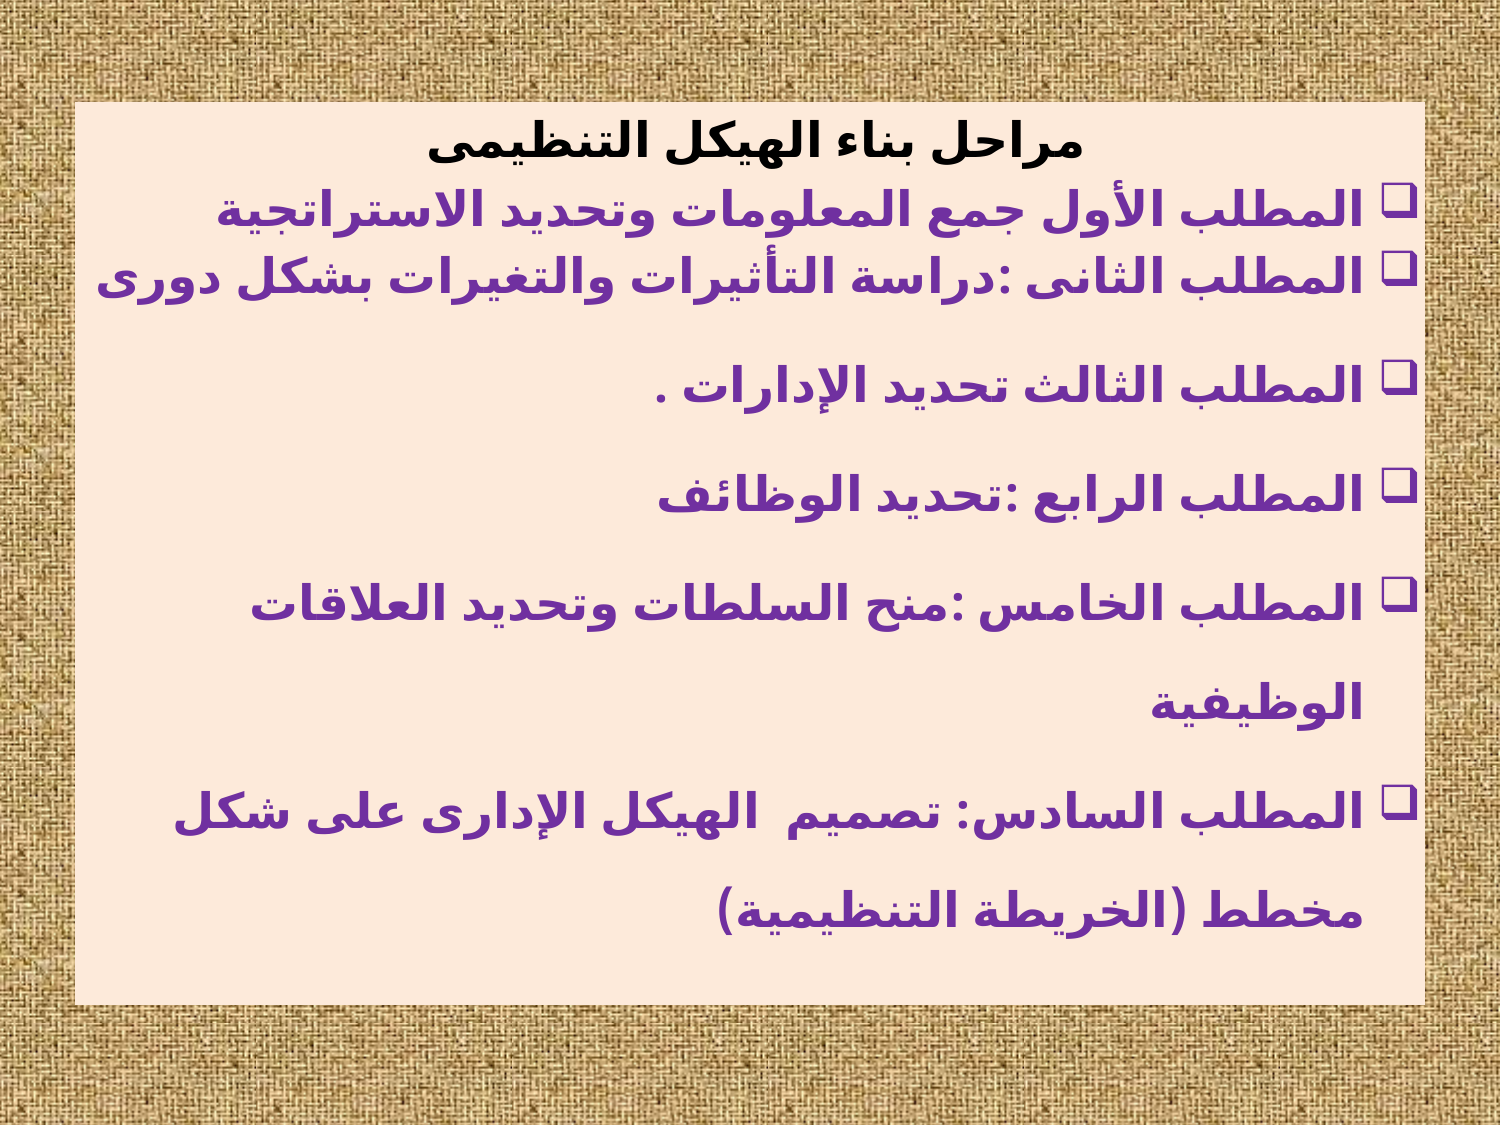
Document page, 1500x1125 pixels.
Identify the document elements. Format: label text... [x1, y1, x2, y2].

list مراحل بناء الهيكل التنظيمى المطلب الأول جمع المعلومات وتحديد الاستراتجية المطلب الثانى :دراسة التأثيرات والتغيرات بشكل دورى المطلب الثالث تحديد الإدارات . المطلب الرابع :تحديد الوظائف المطلب الخامس :منح السلطات وتحديد العلاقات الوظيفية المطلب السادس: تصميم الهيكل الإدارى على شكل مخطط (الخريطة التنظيمية) [75, 101, 1425, 1005]
picture [0, 0, 1500, 1125]
